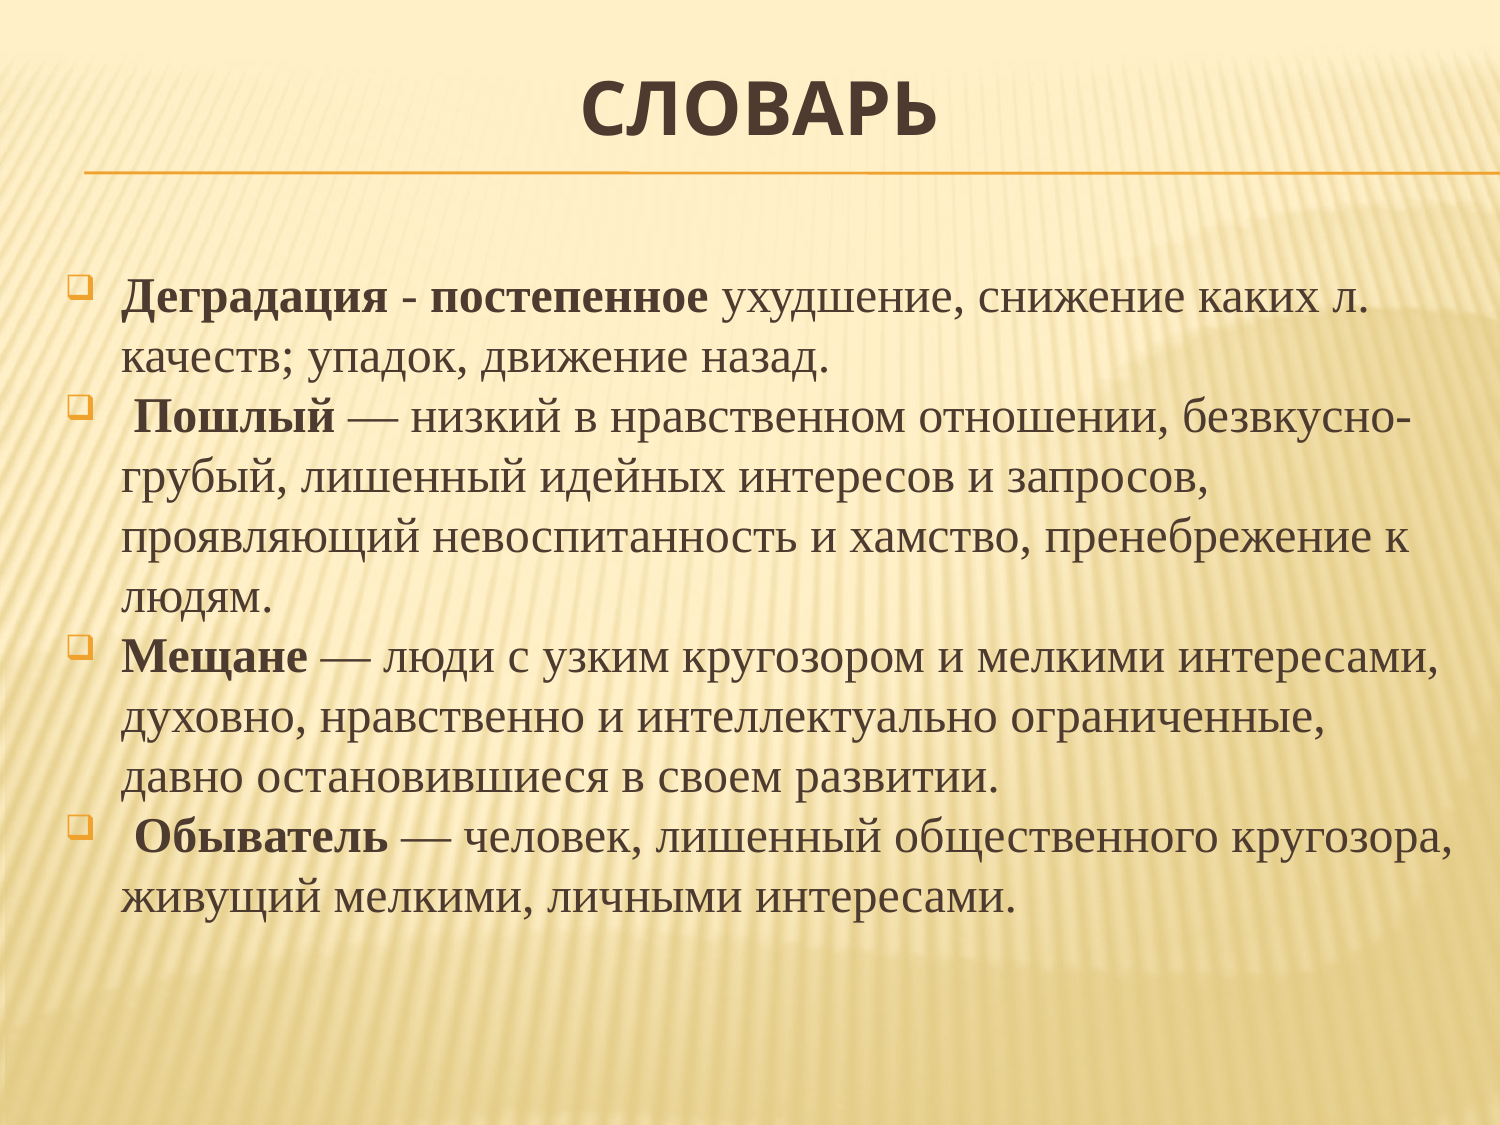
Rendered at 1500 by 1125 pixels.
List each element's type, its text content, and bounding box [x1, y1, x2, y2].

list Деградация - постепенное ухудшение, снижение каких л. качеств; упадок, движение назад. Пошлый — низкий в нравственном отношении, безвкусно-грубый, лишенный идейных интересов и запросов, проявляющий невоспитанность и хамство, пренебрежение к людям. Мещане — люди с узким кругозором и мелкими интересами, духовно, нравственно и интеллектуально ограниченные, давно остановившиеся в своем развитии. Обыватель — человек, лишенный общественного кругозора, живущий мелкими, личными интересами. [50, 254, 1475, 998]
title Словарь [46, 46, 1472, 164]
